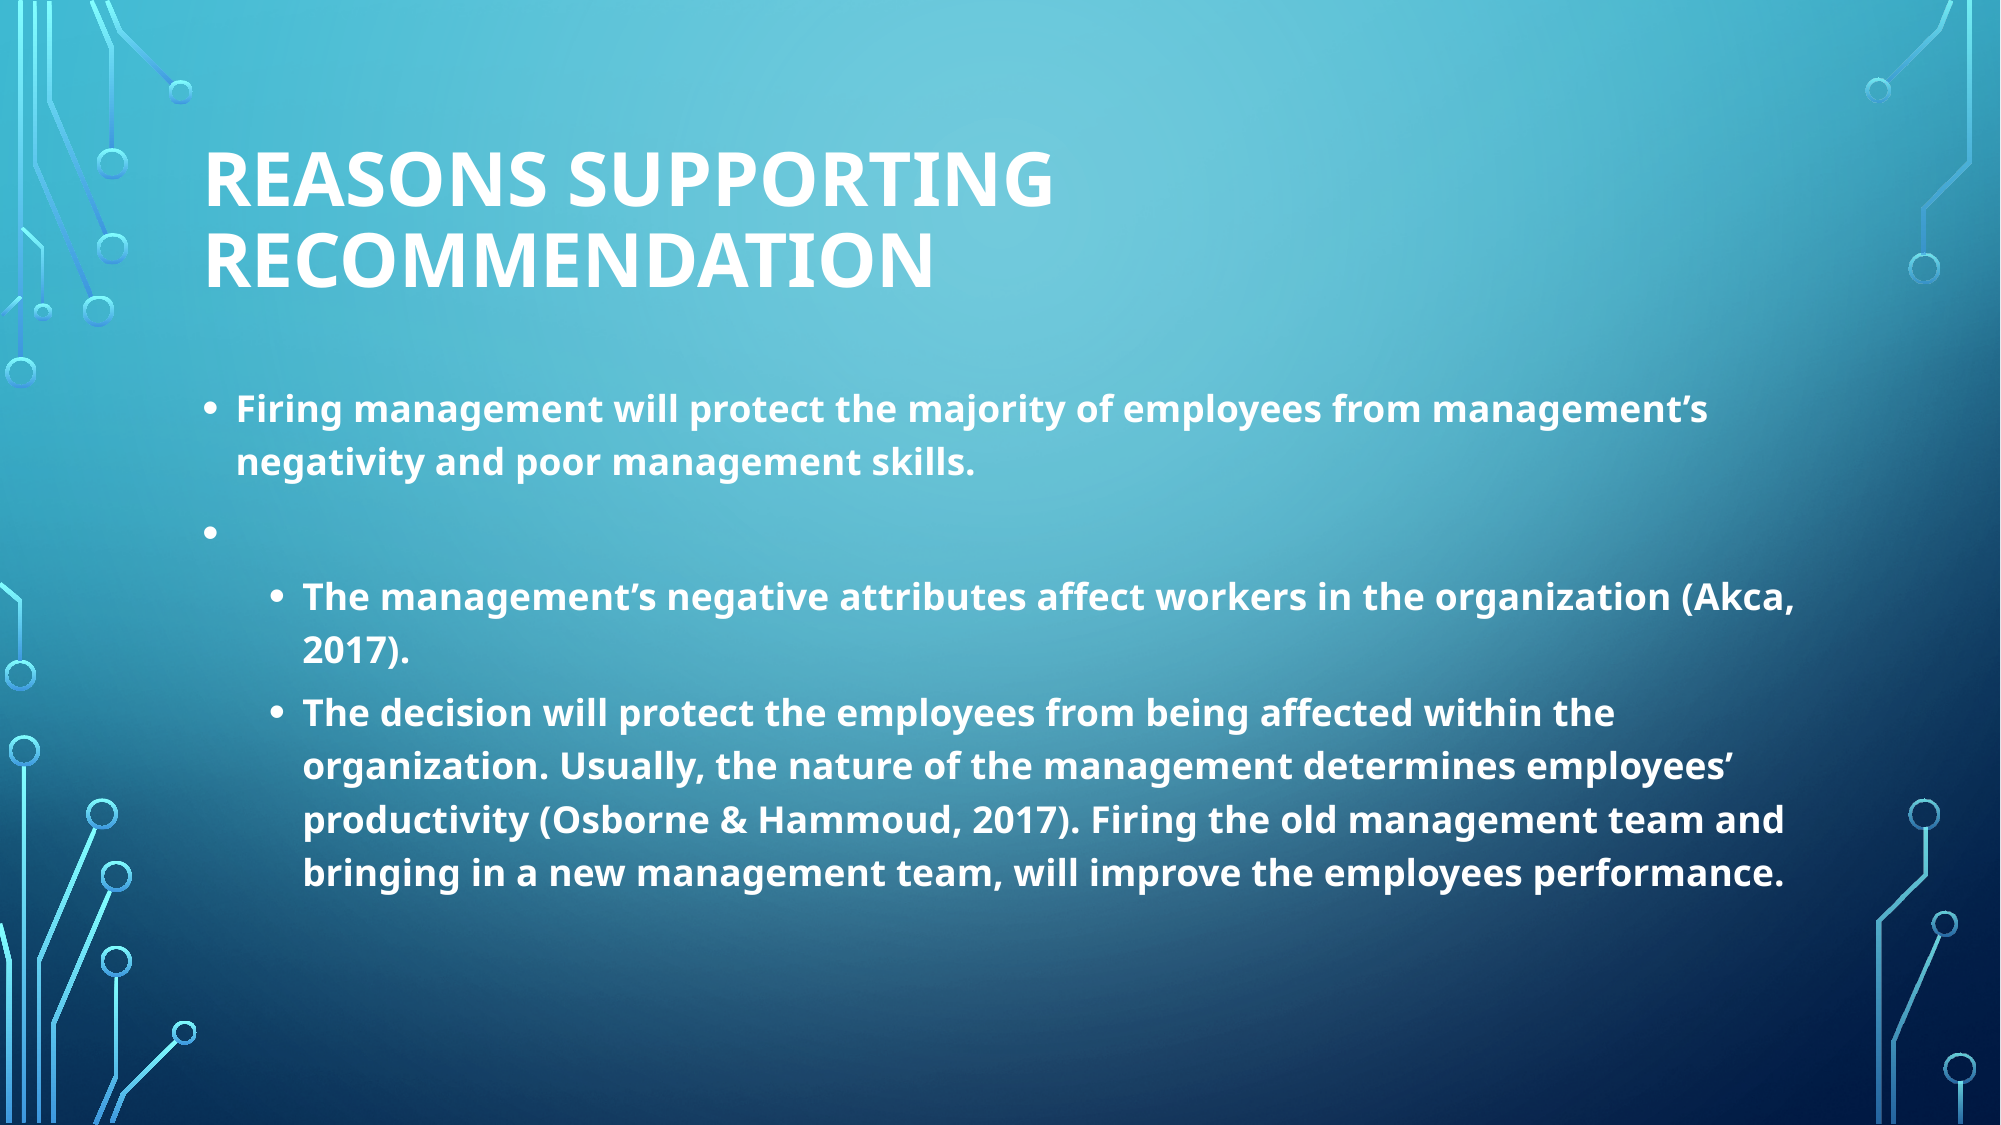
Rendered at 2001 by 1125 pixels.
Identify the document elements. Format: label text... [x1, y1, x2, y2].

list Firing management will protect the majority of employees from management’s negativity and poor management skills. The management’s negative attributes affect workers in the organization (Akca, 2017). The decision will protect the employees from being affected within the organization. Usually, the nature of the management determines employees’ productivity (Osborne & Hammoud, 2017). Firing the old management team and bringing in a new management team, will improve the employees performance. [187, 369, 1813, 950]
title Reasons supporting recommendation [187, 101, 1813, 344]
